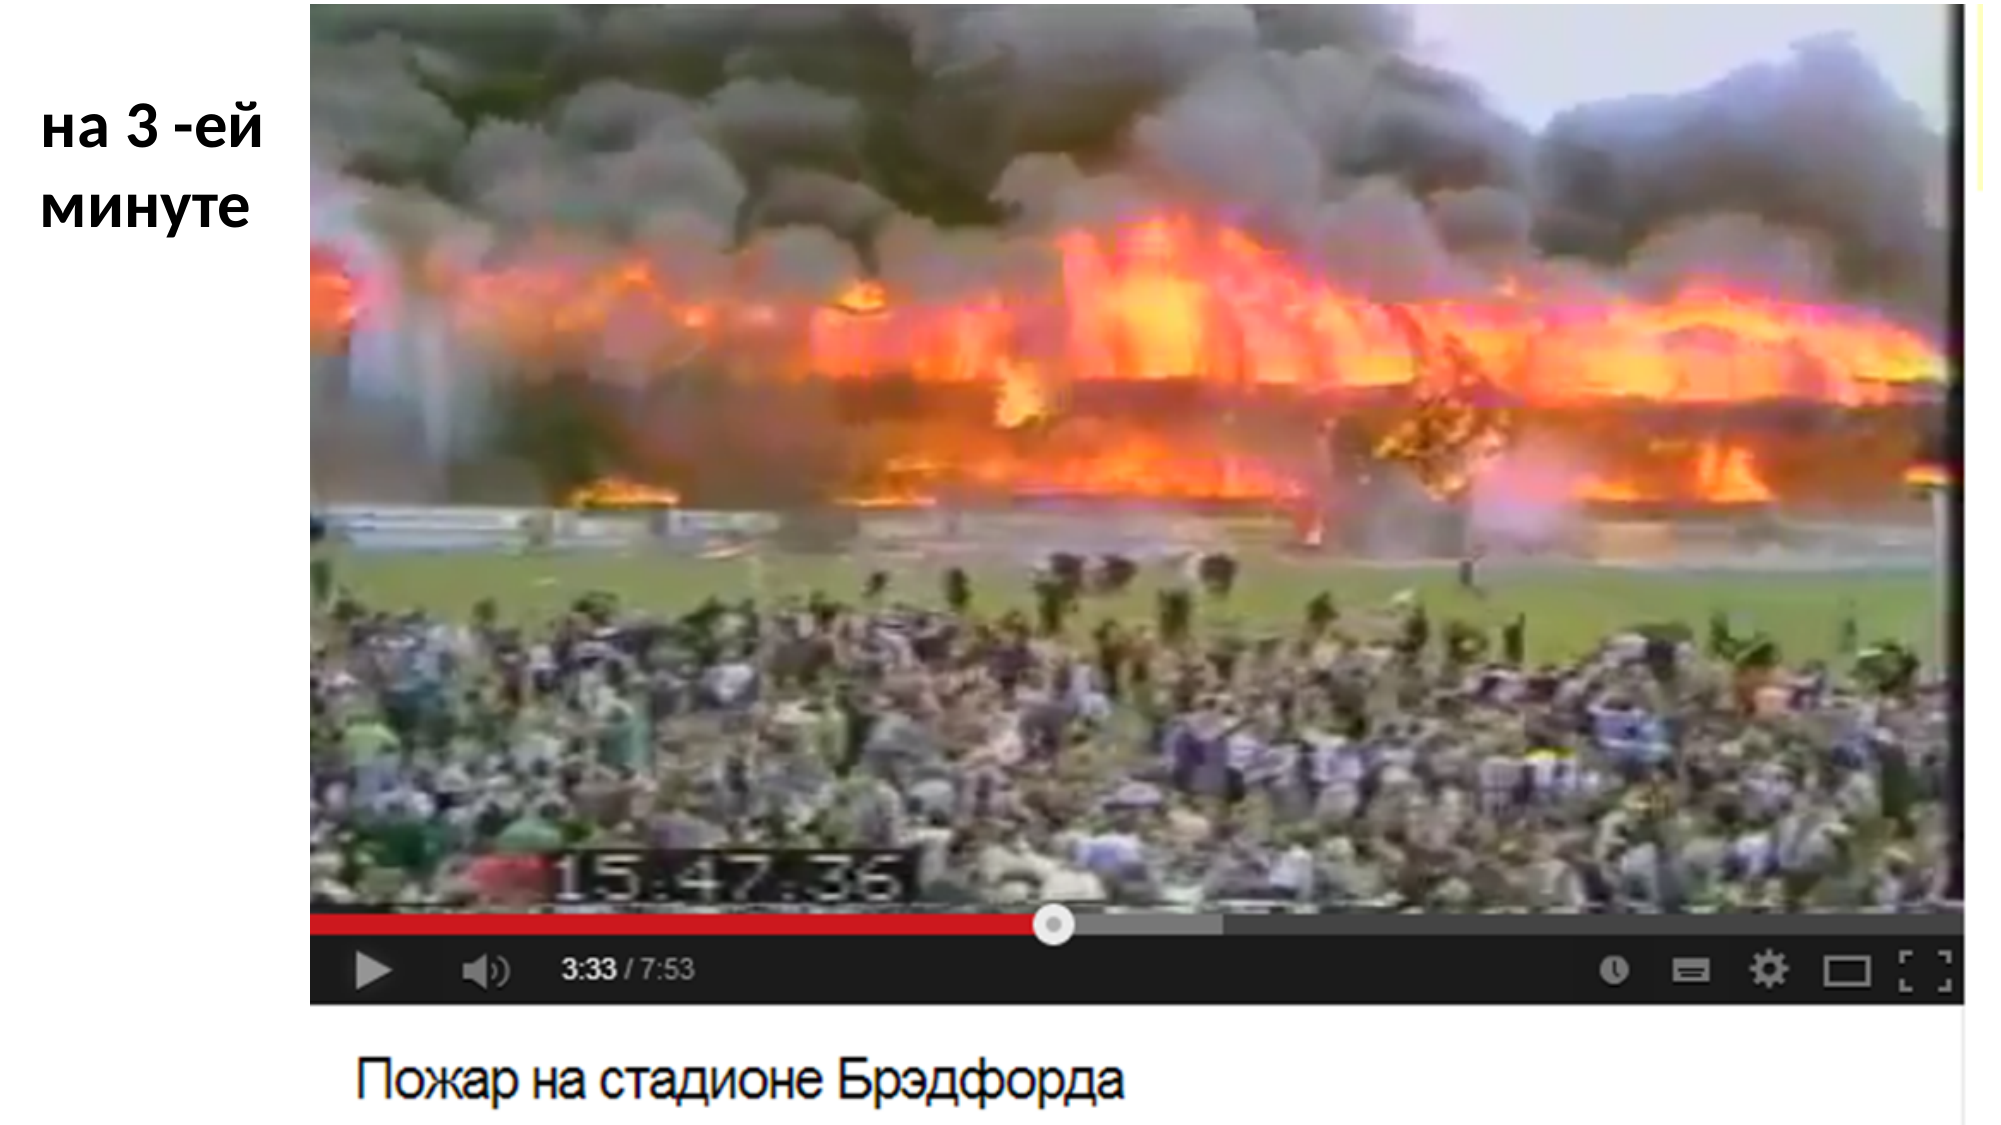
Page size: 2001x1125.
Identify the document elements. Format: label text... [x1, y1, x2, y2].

picture [310, 4, 1983, 1125]
text_box на 3 -ей минуте [22, 73, 284, 249]
